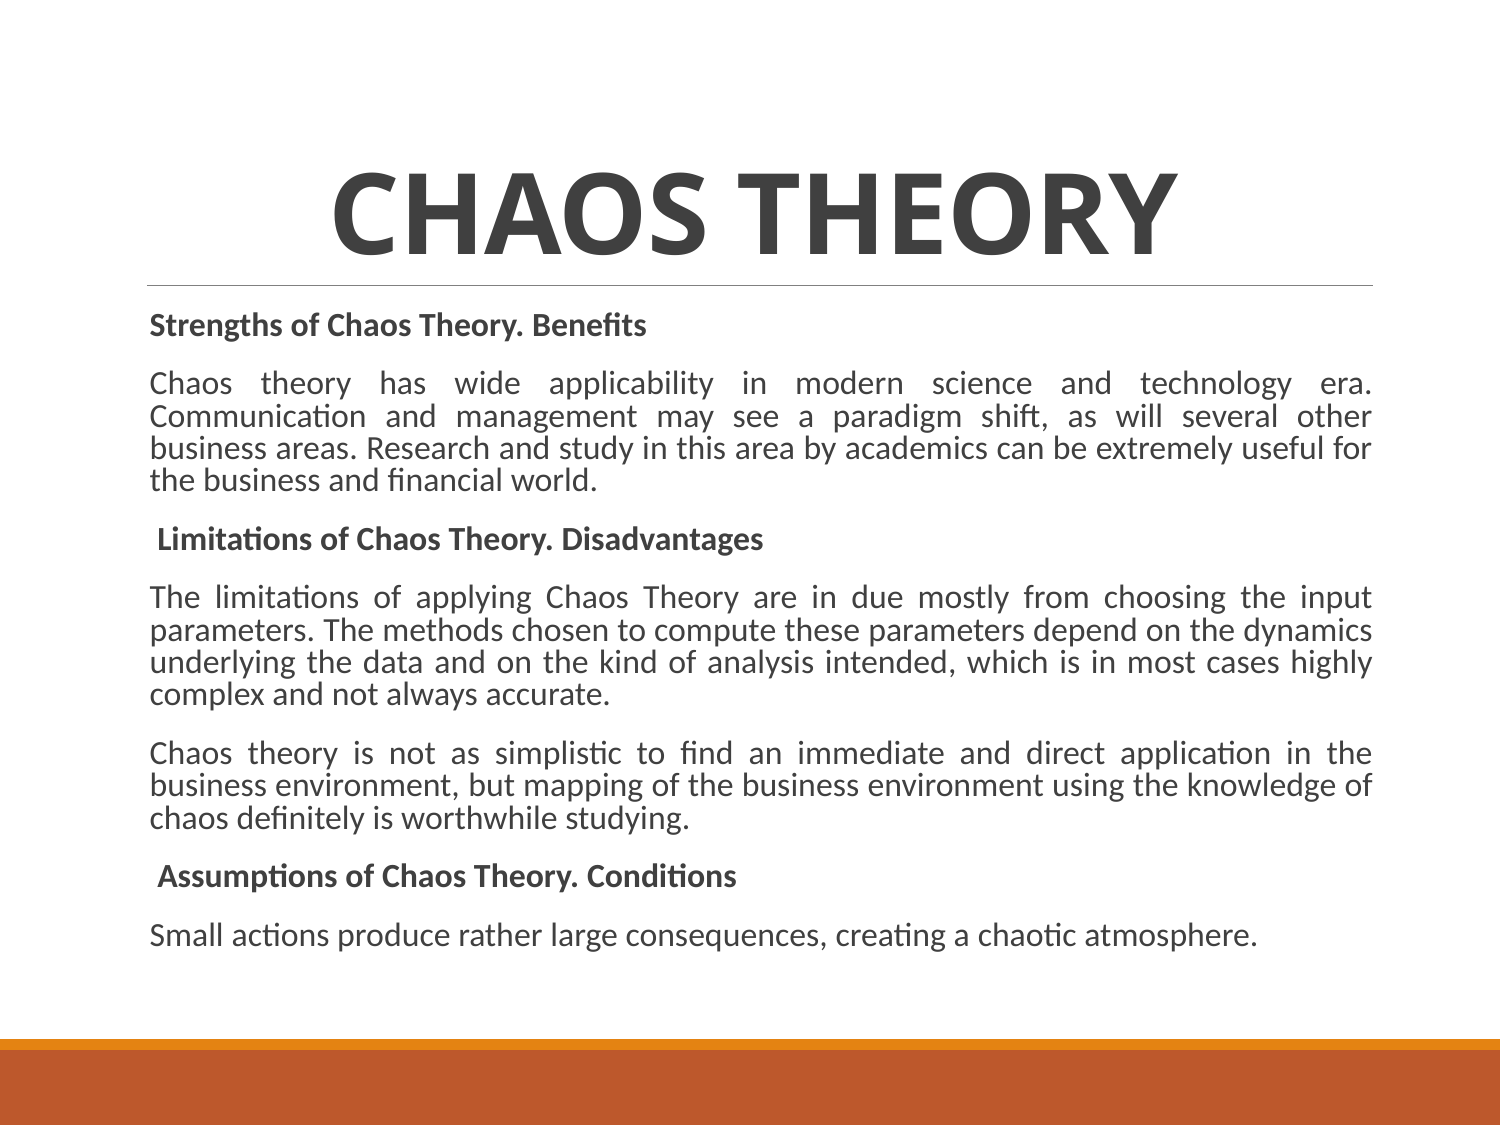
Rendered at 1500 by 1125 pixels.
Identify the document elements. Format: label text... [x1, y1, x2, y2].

list Strengths of Chaos Theory. Benefits Chaos theory has wide applicability in modern science and technology era. Communication and management may see a paradigm shift, as will several other business areas. Research and study in this area by academics can be extremely useful for the business and financial world. Limitations of Chaos Theory. Disadvantages The limitations of applying Chaos Theory are in due mostly from choosing the input parameters. The methods chosen to compute these parameters depend on the dynamics underlying the data and on the kind of analysis intended, which is in most cases highly complex and not always accurate. Chaos theory is not as simplistic to find an immediate and direct application in the business environment, but mapping of the business environment using the knowledge of chaos definitely is worthwhile studying. Assumptions of Chaos Theory. Conditions Small actions produce rather large consequences, creating a chaotic atmosphere. [135, 302, 1373, 963]
title CHAOS THEORY [135, 47, 1373, 285]
